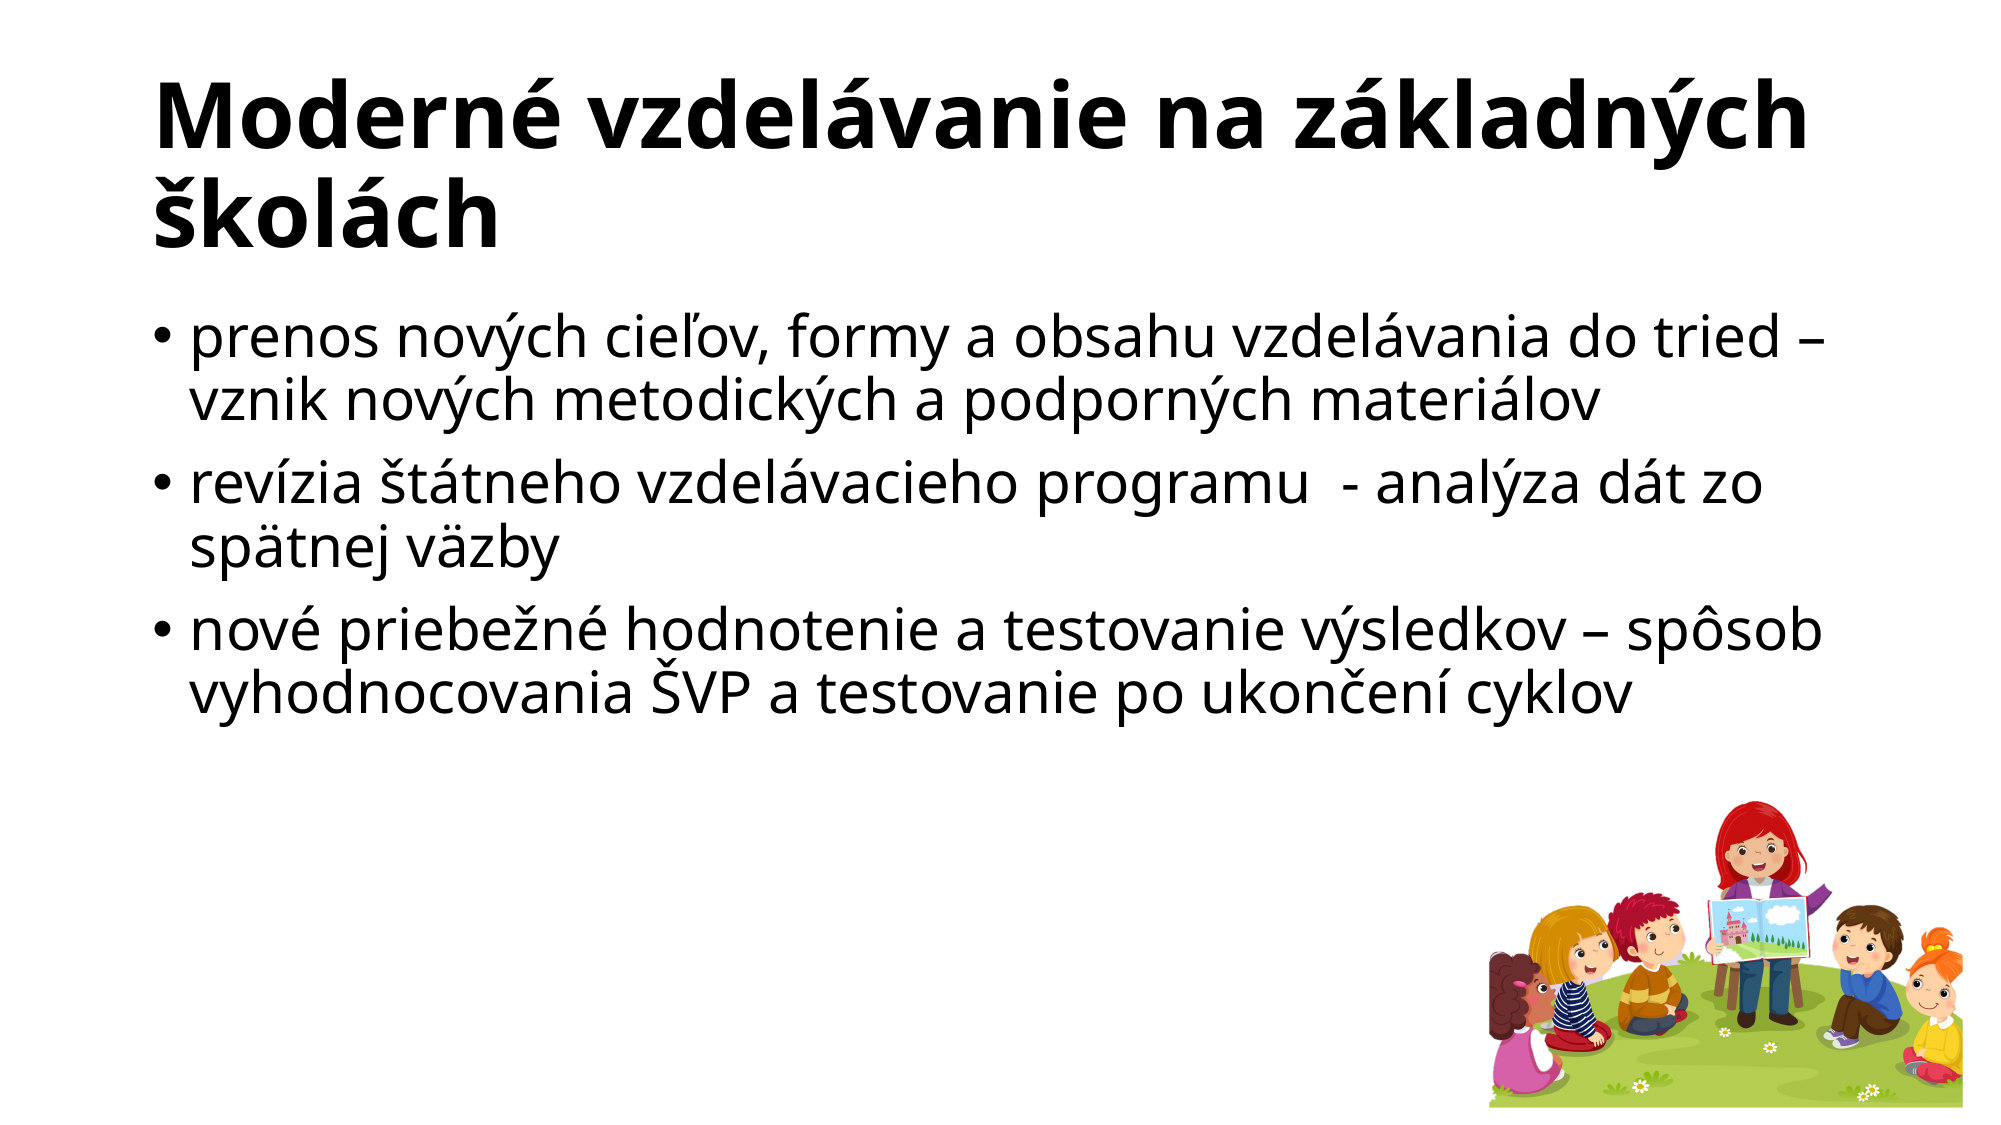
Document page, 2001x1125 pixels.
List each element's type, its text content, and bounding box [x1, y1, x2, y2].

title Moderné vzdelávanie na základných školách [137, 59, 1863, 278]
picture [1430, 733, 2000, 1125]
list prenos nových cieľov, formy a obsahu vzdelávania do tried – vznik nových metodických a podporných materiálov revízia štátneho vzdelávacieho programu - analýza dát zo spätnej väzby nové priebežné hodnotenie a testovanie výsledkov – spôsob vyhodnocovania ŠVP a testovanie po ukončení cyklov [137, 299, 1863, 1014]
